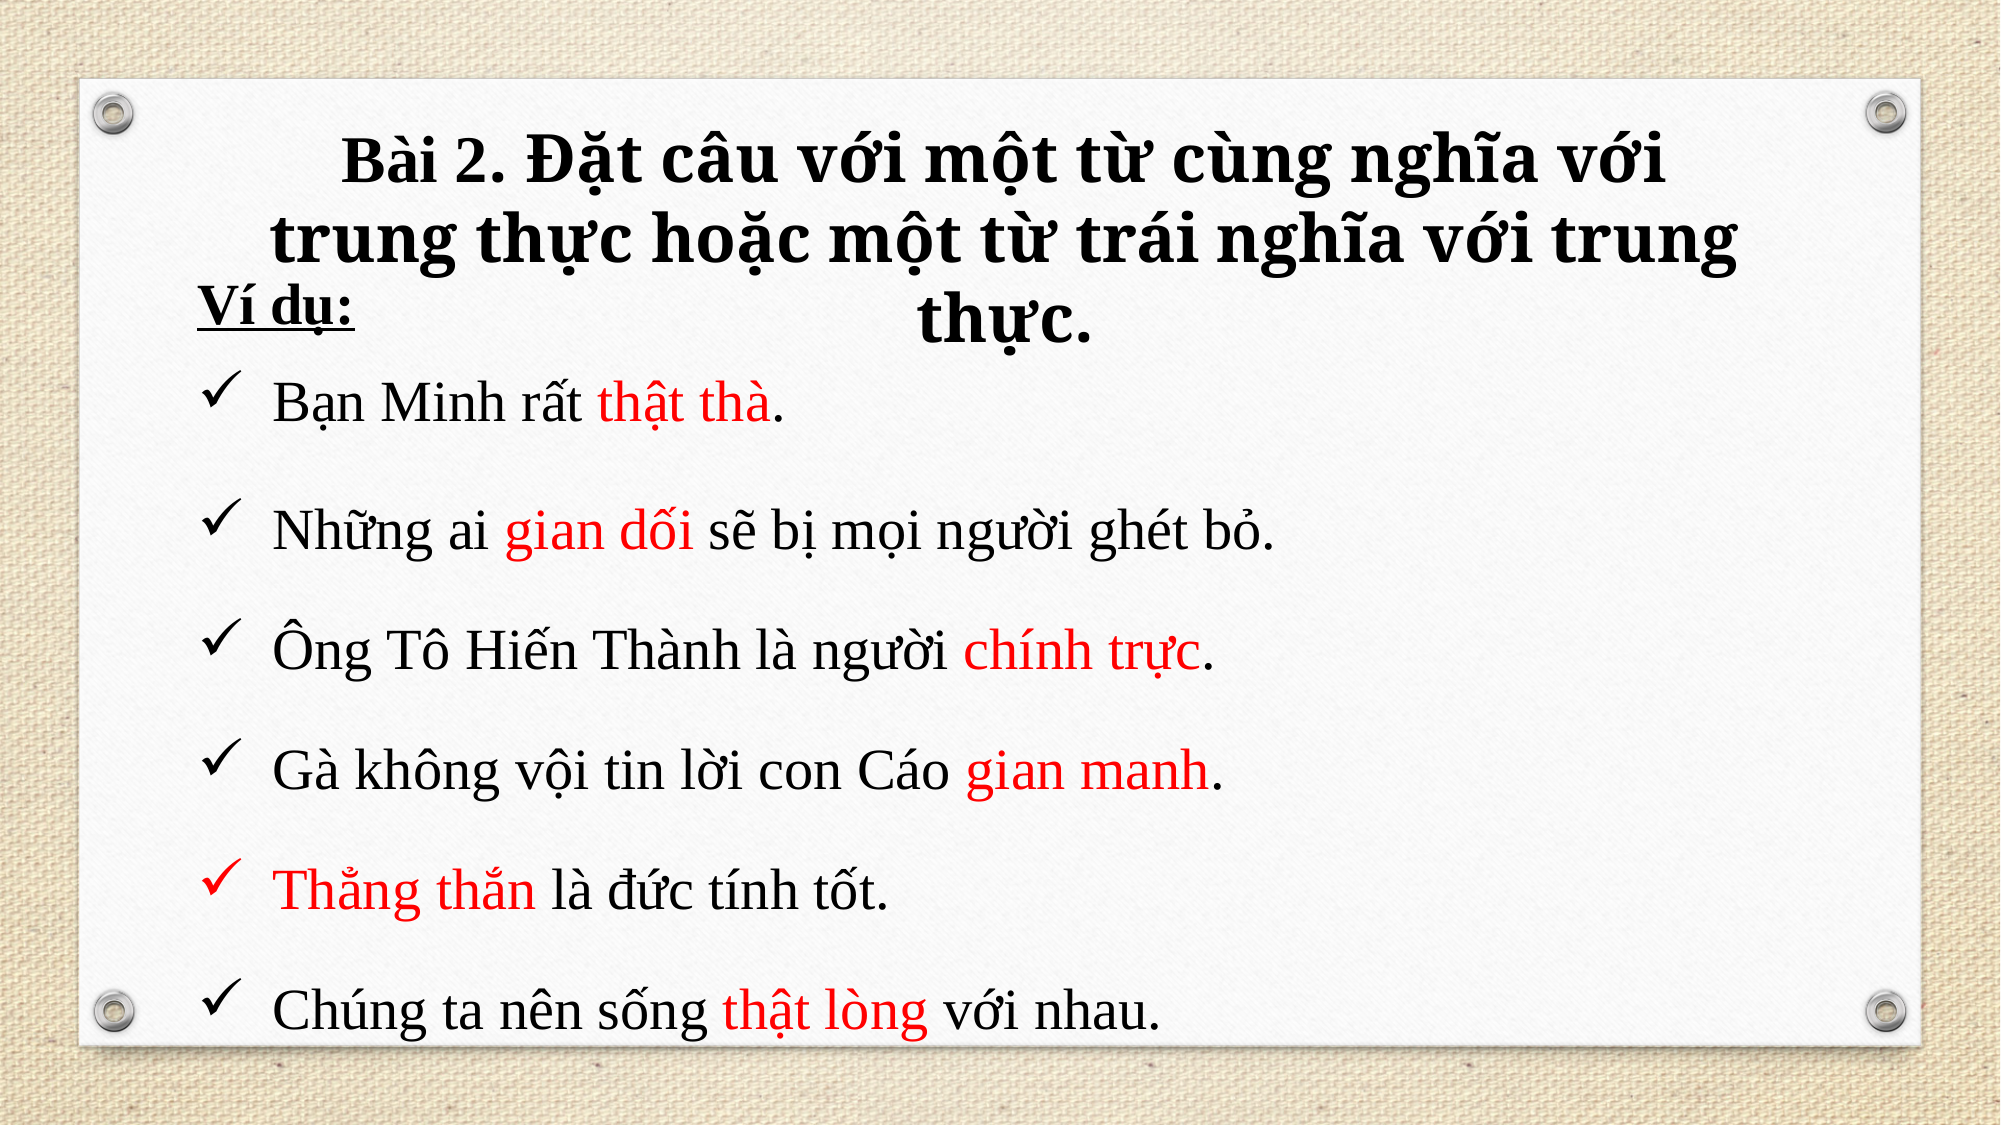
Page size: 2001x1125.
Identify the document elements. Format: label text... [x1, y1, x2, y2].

picture [0, 0, 2001, 1125]
table_header Ví dụ: Bạn Minh rất thật thà. [182, 233, 1903, 458]
table_cell Gà không vội tin lời con Cáo gian manh. [182, 698, 1903, 818]
table_cell Chúng ta nên sống thật lòng với nhau. [182, 938, 1903, 1058]
table_cell Thẳng thắn là đức tính tốt. [182, 818, 1903, 938]
table_cell Những ai gian dối sẽ bị mọi người ghét bỏ. [182, 458, 1903, 578]
text_box Bài 2. Đặt câu với một từ cùng nghĩa với trung thực hoặc một từ trái nghĩa với trung thực. [238, 108, 1773, 233]
table_cell Ông Tô Hiến Thành là người chính trực. [182, 578, 1903, 698]
